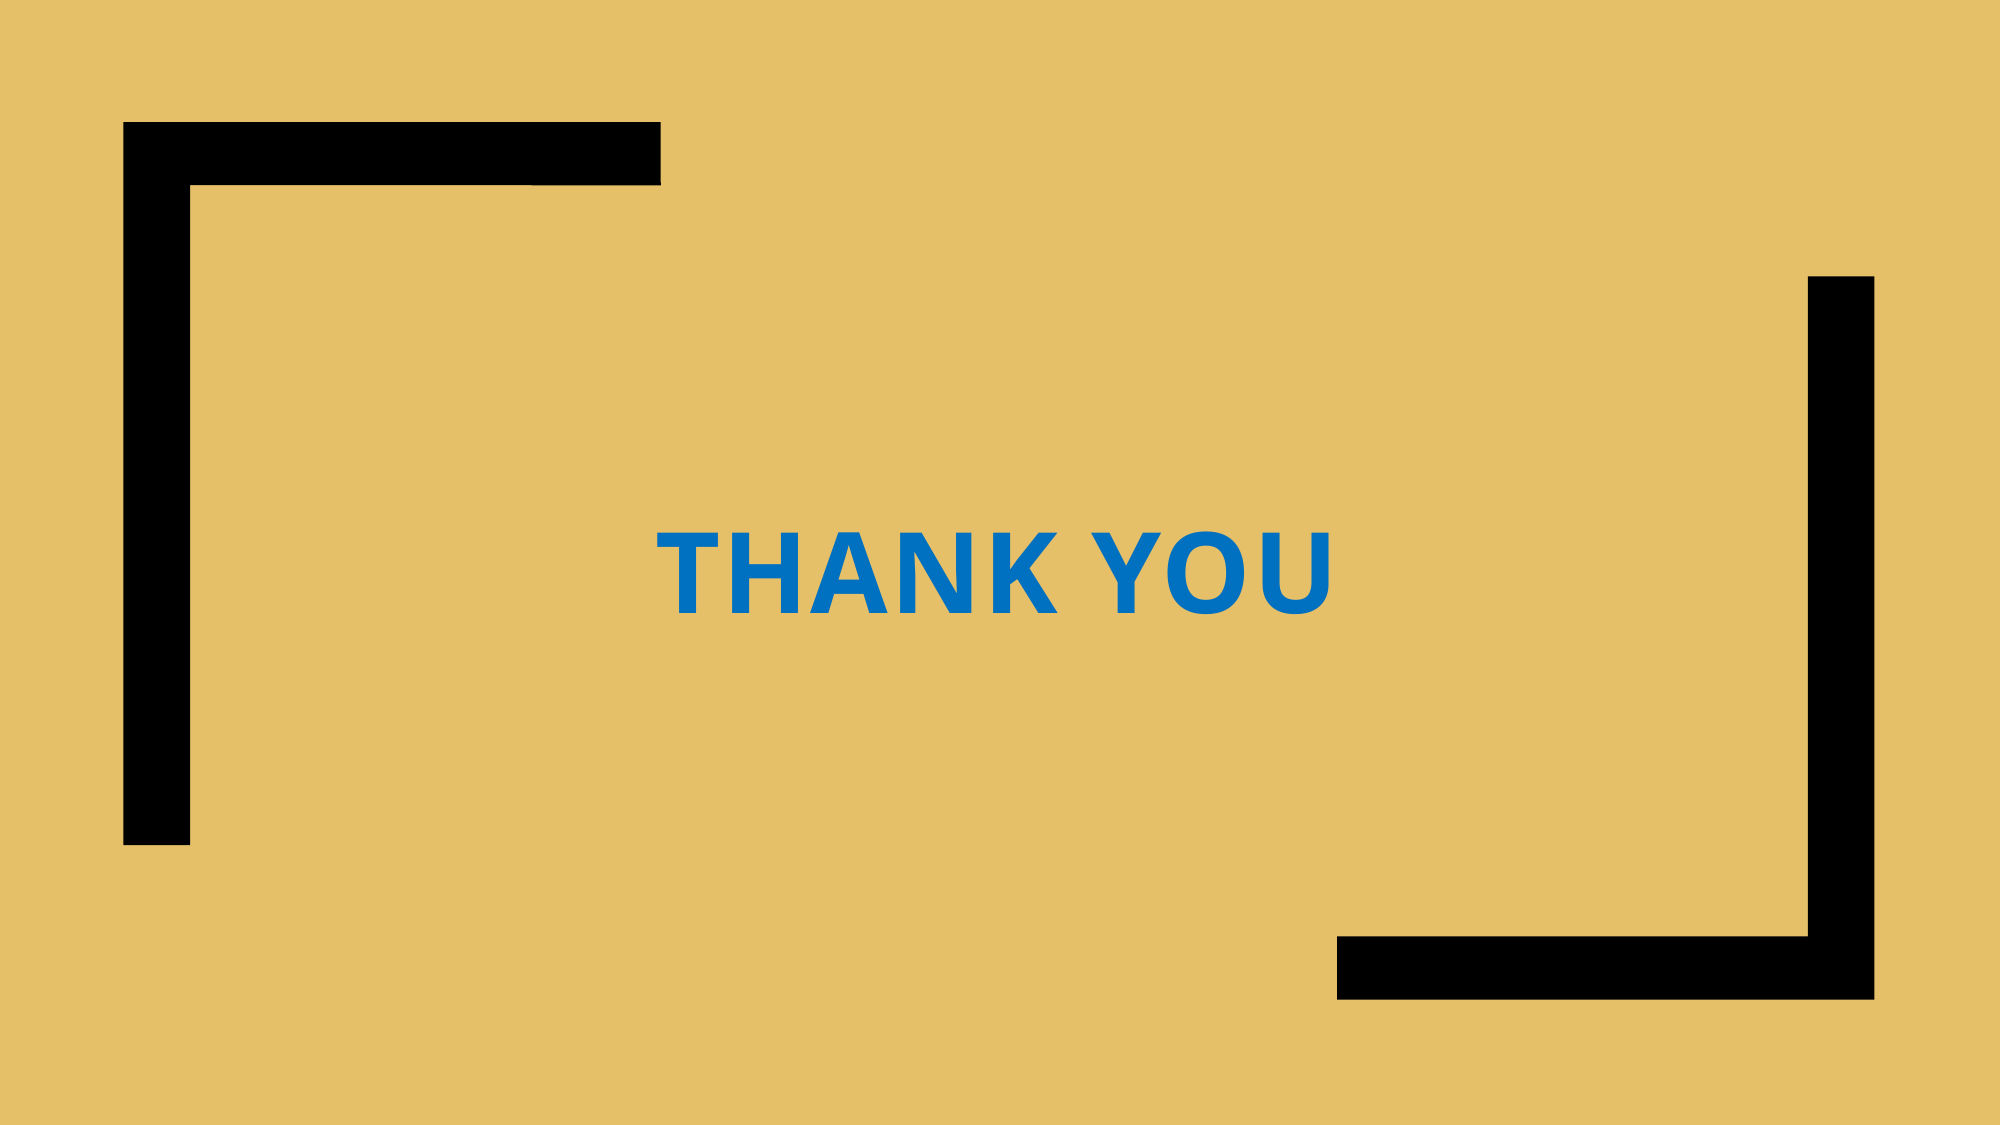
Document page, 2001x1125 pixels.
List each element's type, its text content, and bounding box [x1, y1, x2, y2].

title Thank you [255, 254, 1740, 645]
